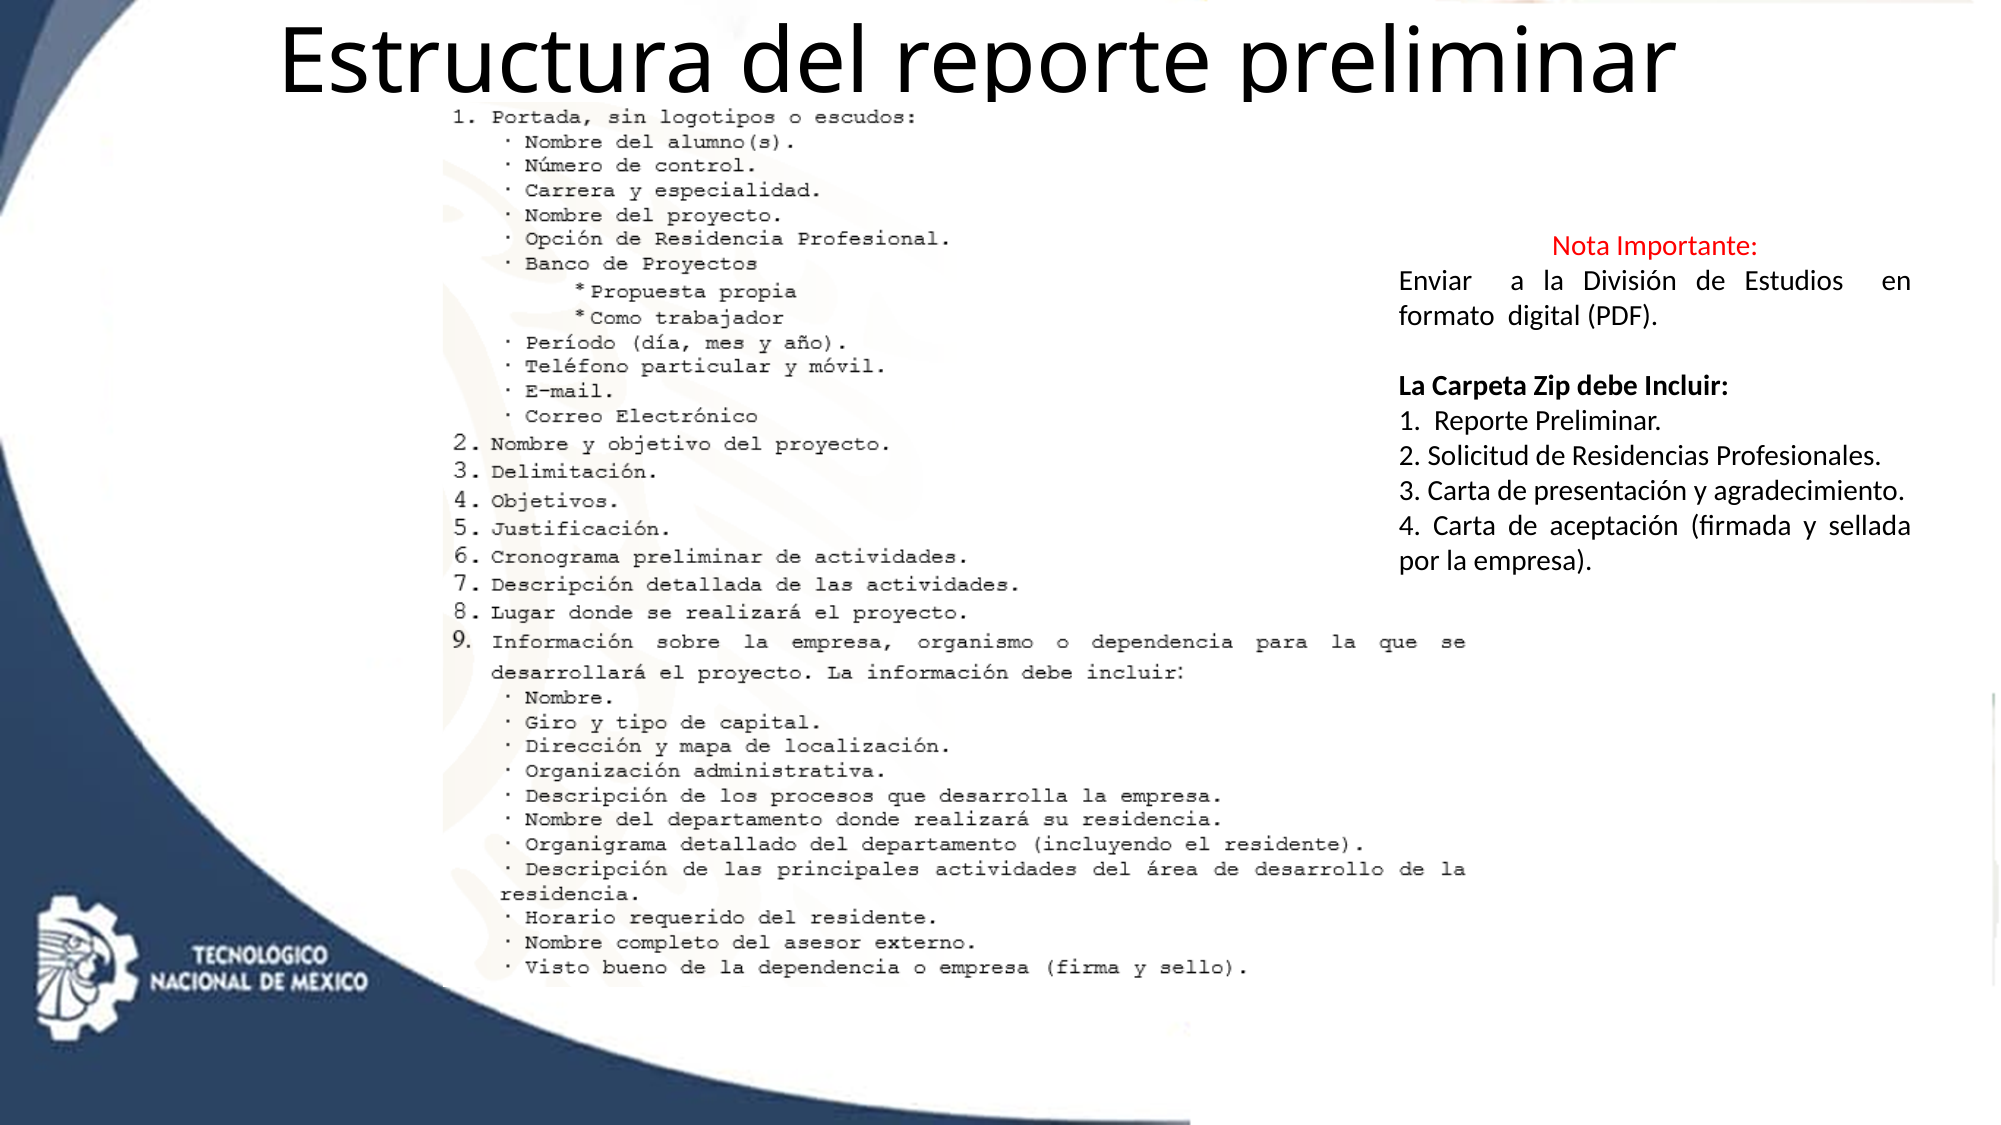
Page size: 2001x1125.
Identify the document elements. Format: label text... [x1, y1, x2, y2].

text_box Nota Importante: Enviar a la División de Estudios en formato digital (PDF). La Carpeta Zip debe Incluir: 1. Reporte Preliminar. 2. Solicitud de Residencias Profesionales. 3. Carta de presentación y agradecimiento. 4. Carta de aceptación (firmada y sellada por la empresa). [1475, 219, 1927, 584]
title Estructura del reporte preliminar [262, 6, 1988, 120]
picture [0, 0, 2000, 1125]
